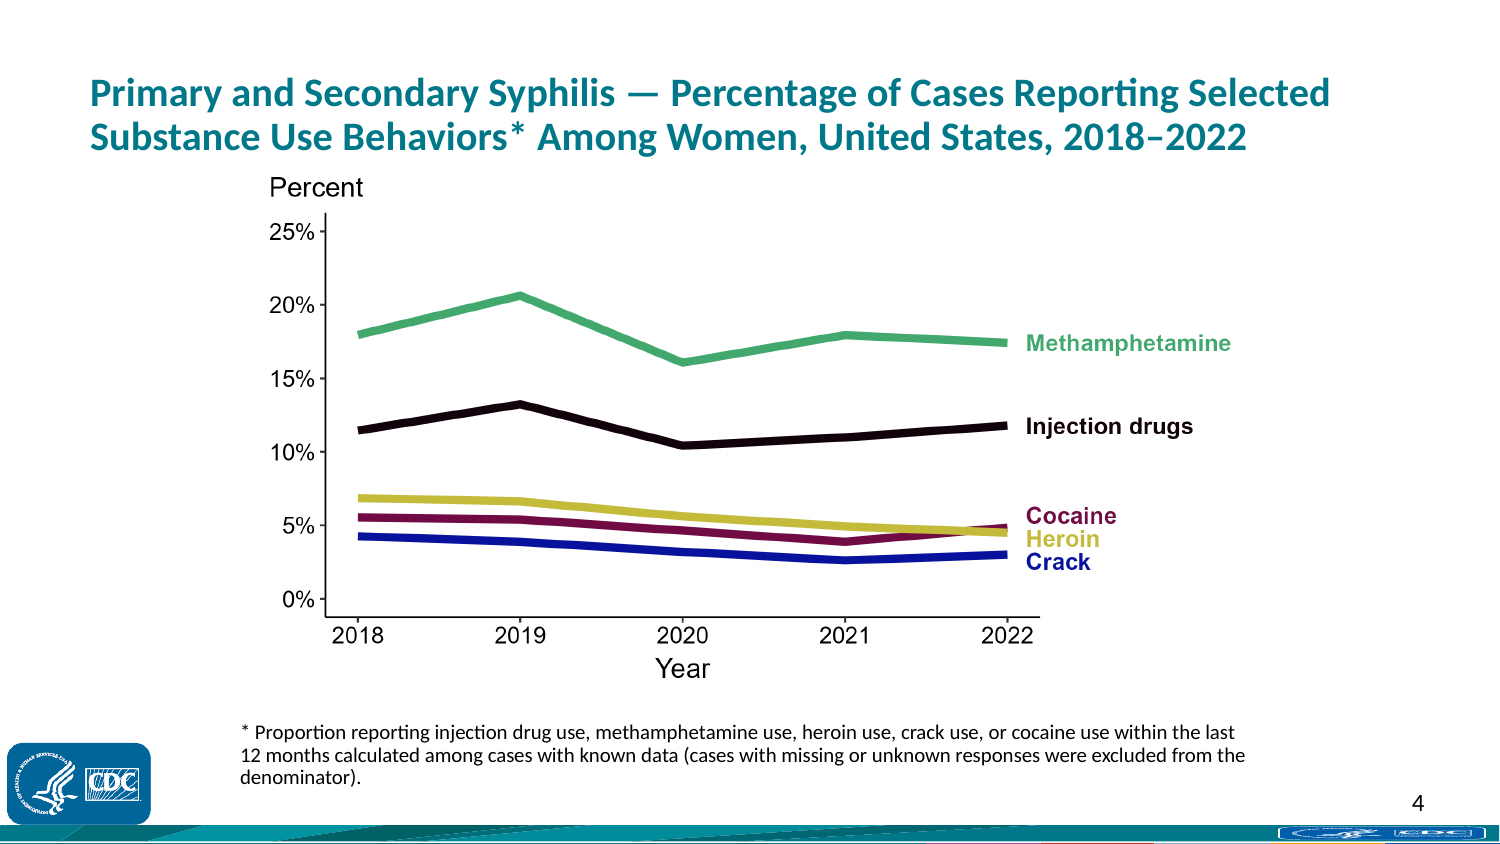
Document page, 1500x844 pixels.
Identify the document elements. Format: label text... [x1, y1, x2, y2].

picture [258, 166, 1242, 694]
picture [5, 741, 152, 826]
list * Proportion reporting injection drug use, methamphetamine use, heroin use, crack use, or cocaine use within the last 12 months calculated among cases with known data (cases with missing or unknown responses were excluded from the denominator). [225, 714, 1275, 820]
title Primary and Secondary Syphilis — Percentage of Cases Reporting Selected Substance Use Behaviors* Among Women, United States, 2018–2022 [75, 42, 1425, 167]
